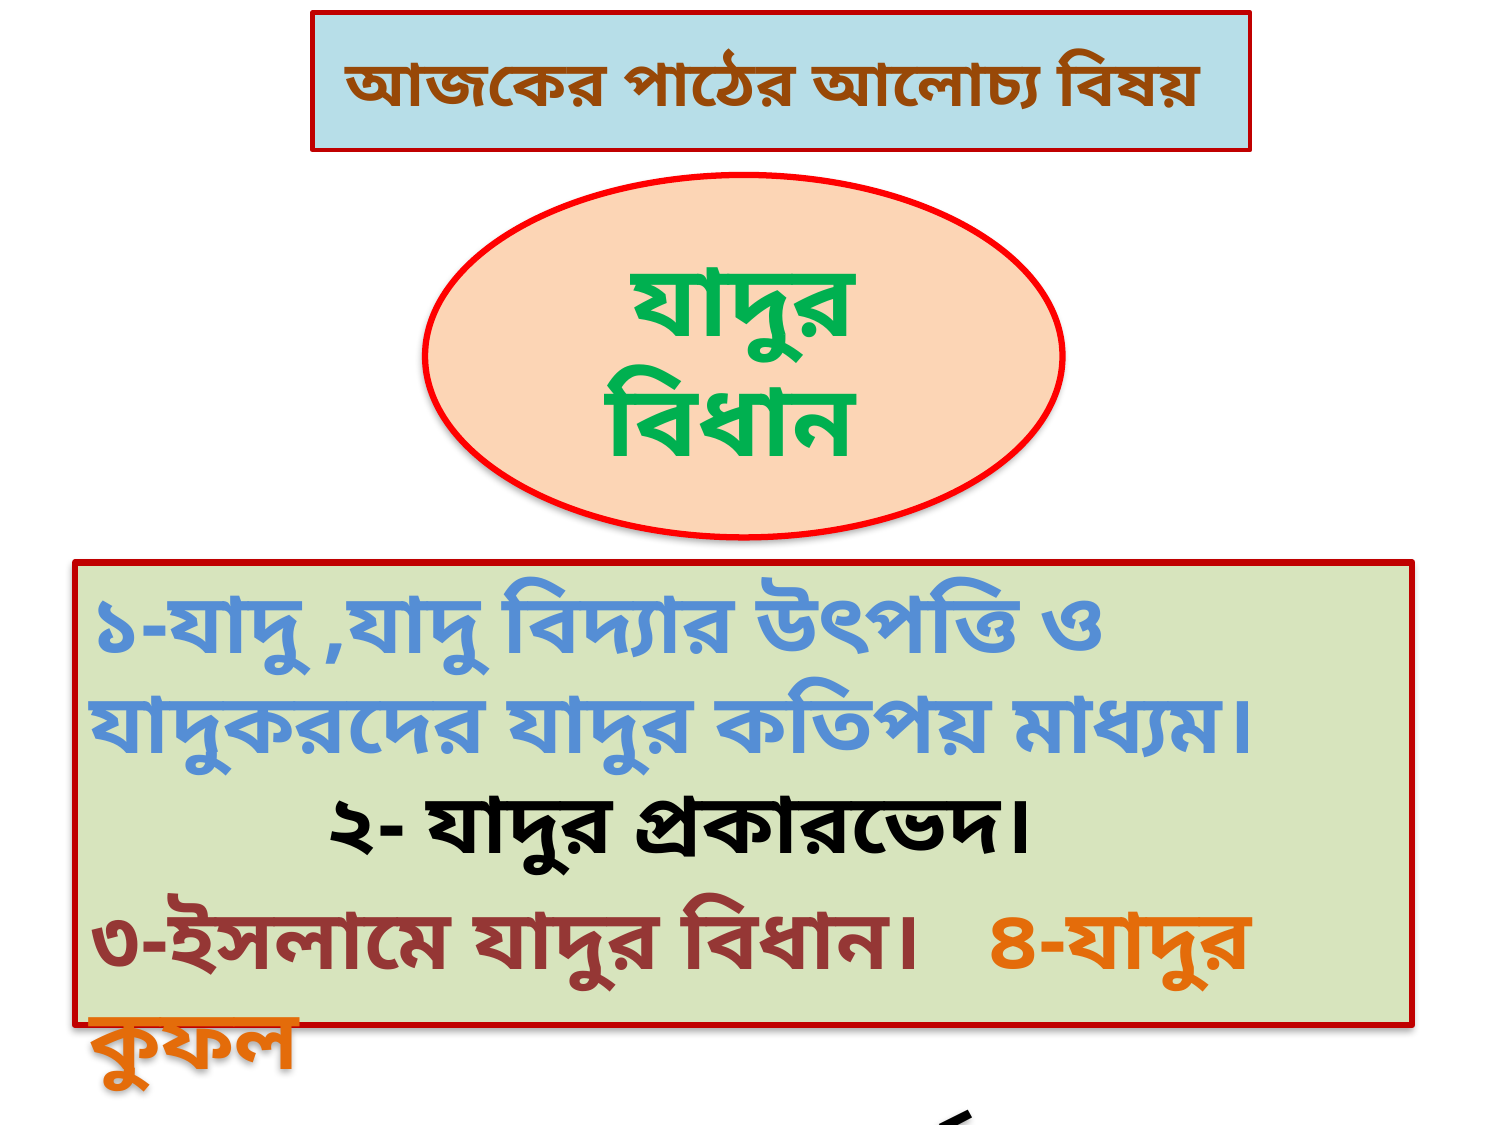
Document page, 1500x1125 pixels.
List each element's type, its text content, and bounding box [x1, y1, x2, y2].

text_box আজকের পাঠের আলোচ্য বিষয় [312, 12, 1250, 150]
text_box যাদুর বিধান [422, 172, 1065, 540]
text_box ১-যাদু ,যাদু বিদ্যার উৎপত্তি ও যাদুকরদের যাদুর কতিপয় মাধ্যম। ২- যাদুর প্রকারভেদ। ৩-ইসলামে যাদুর বিধান। ৪-যাদুর কুফল ৫-যাদু ও মোজেজার পার্থক্য [73, 560, 1414, 1027]
